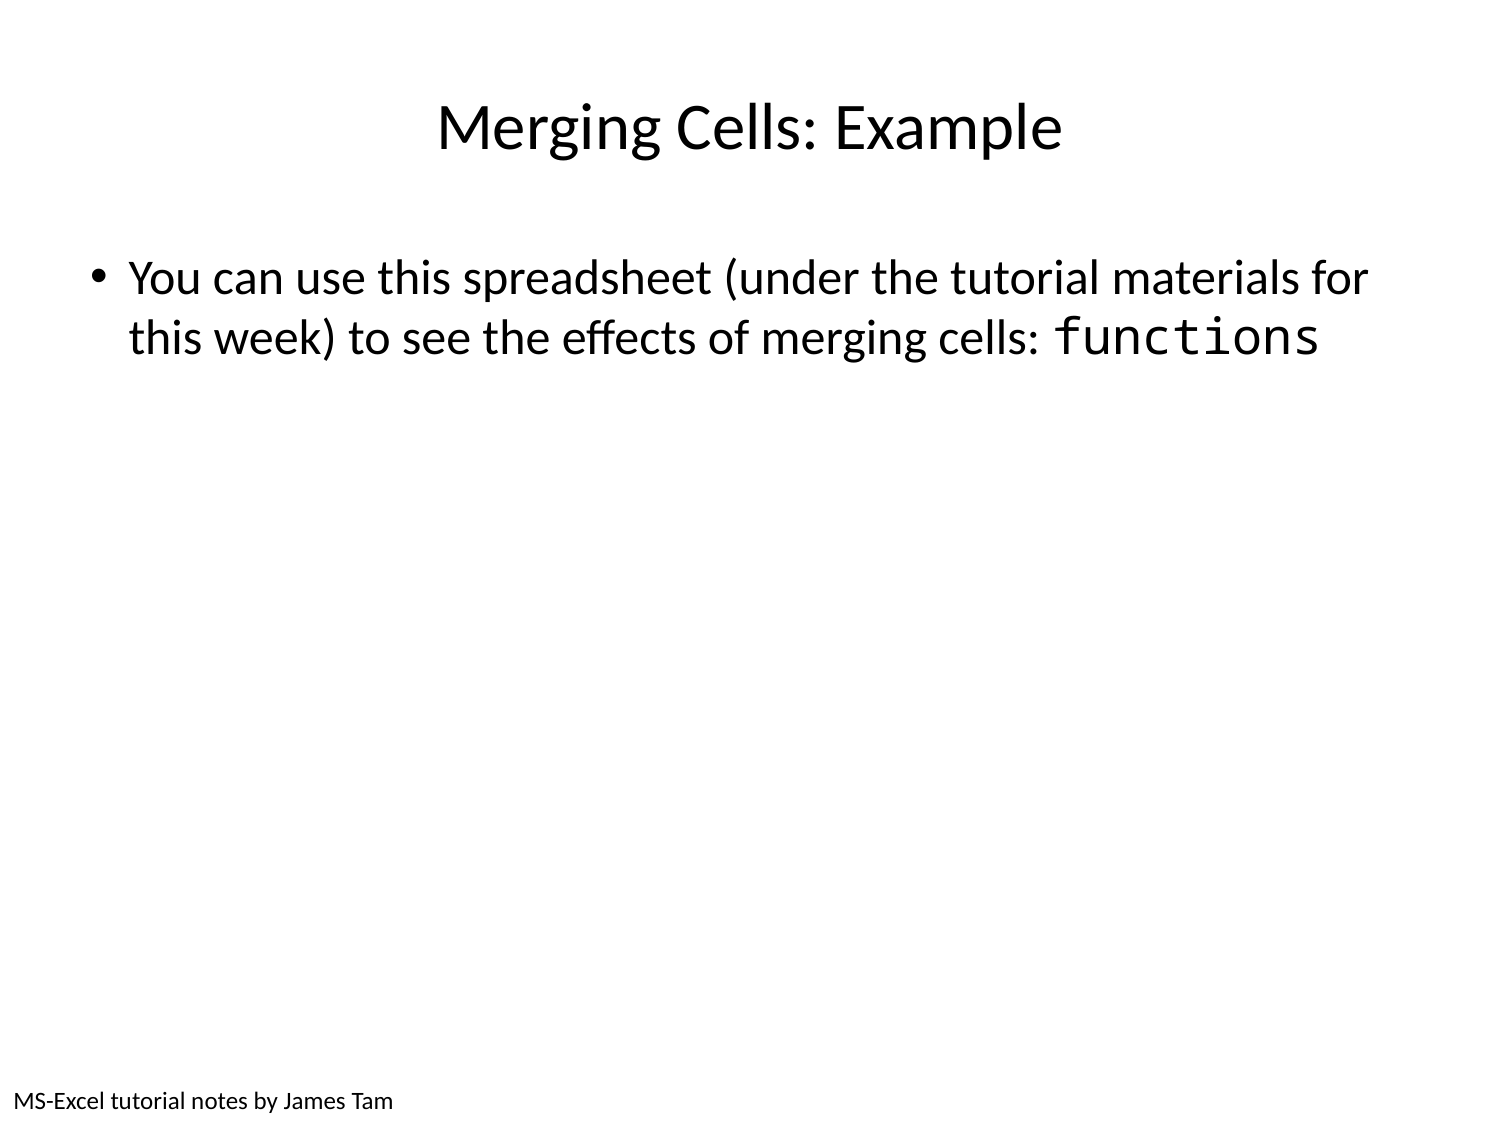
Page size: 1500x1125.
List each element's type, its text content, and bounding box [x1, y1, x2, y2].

list You can use this spreadsheet (under the tutorial materials for this week) to see the effects of merging cells: functions [75, 237, 1425, 1063]
title Merging Cells: Example [75, 45, 1425, 200]
